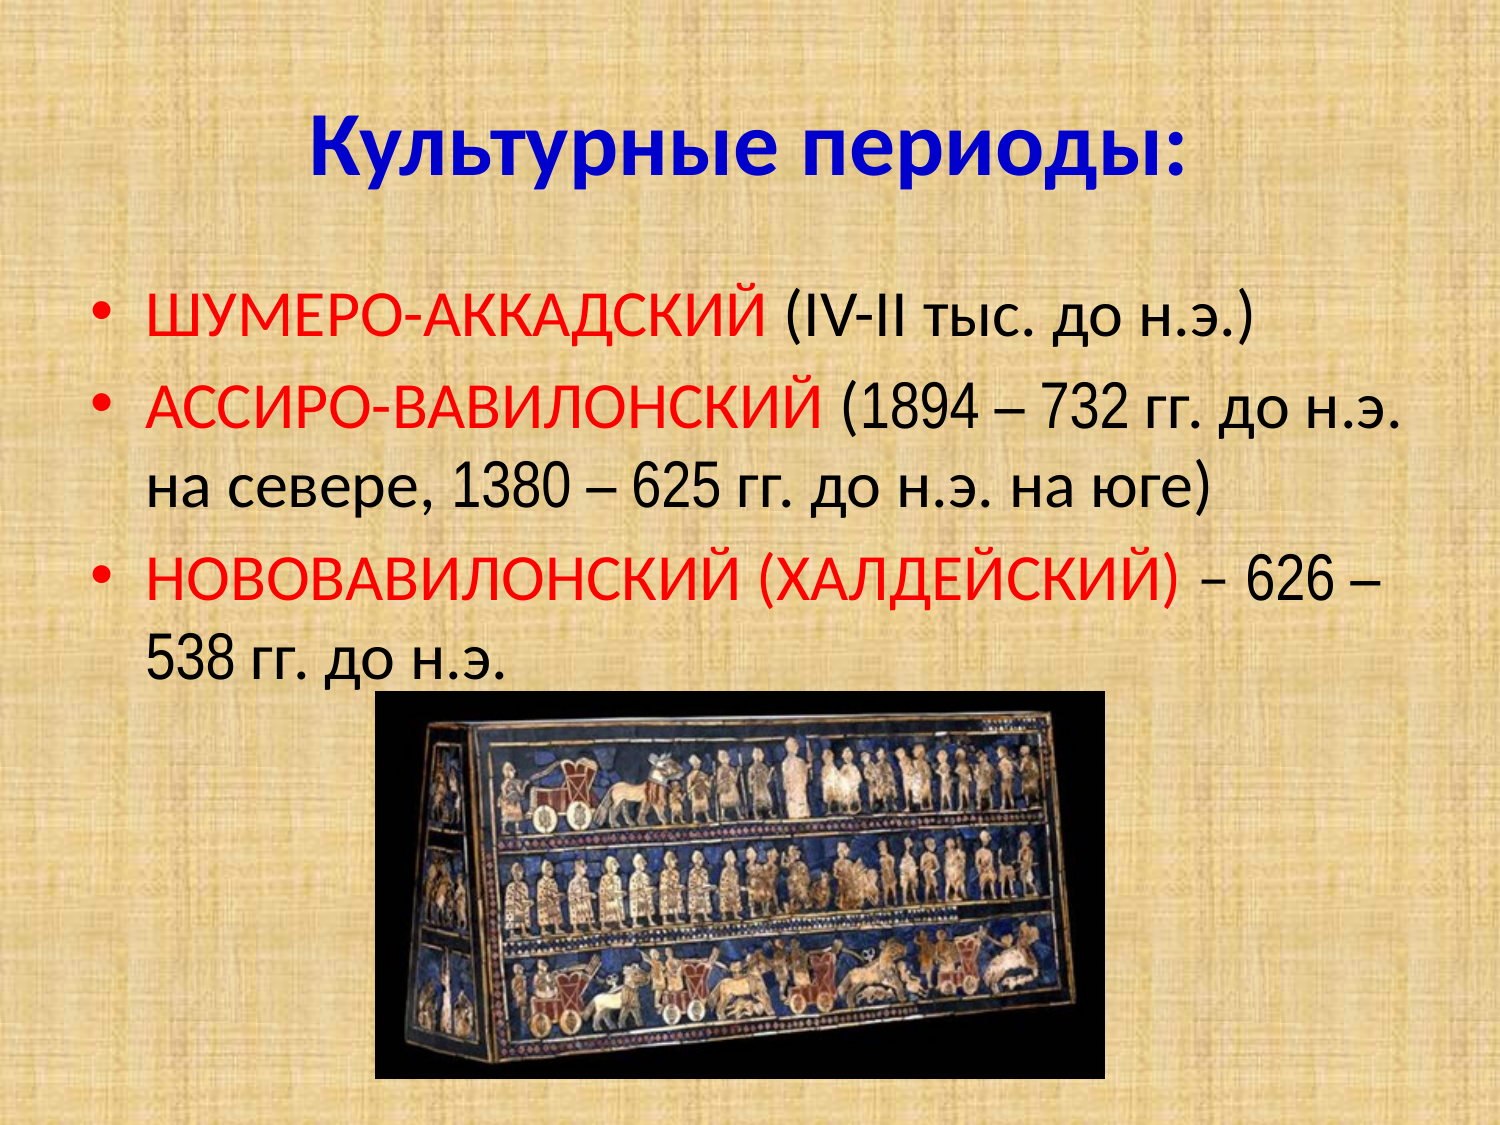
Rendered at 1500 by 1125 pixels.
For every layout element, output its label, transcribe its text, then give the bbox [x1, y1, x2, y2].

list ШУМЕРО-АККАДСКИЙ (IV-II тыс. до н.э.) АССИРО-ВАВИЛОНСКИЙ (1894 – 732 гг. до н.э. на севере, 1380 – 625 гг. до н.э. на юге) НОВОВАВИЛОНСКИЙ (ХАЛДЕЙСКИЙ) – 626 – 538 гг. до н.э. [75, 262, 1425, 704]
picture [0, 0, 1500, 1125]
title Культурные периоды: [75, 45, 1425, 233]
